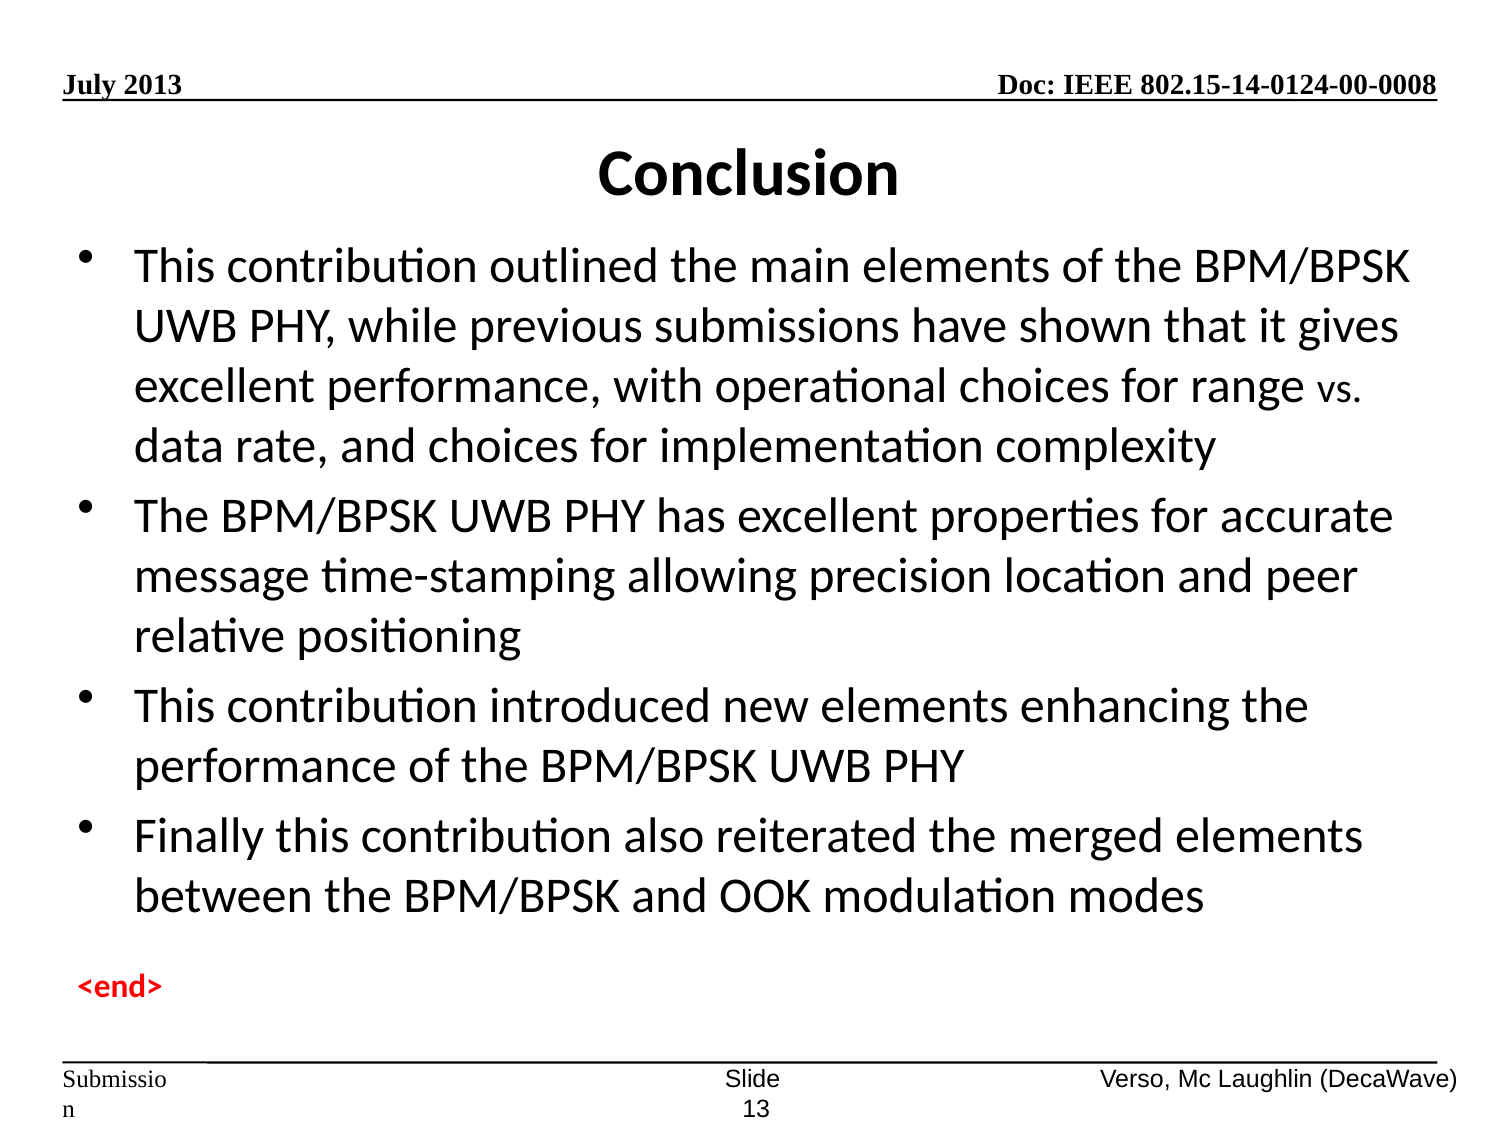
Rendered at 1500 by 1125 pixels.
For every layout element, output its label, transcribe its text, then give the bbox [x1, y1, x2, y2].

list This contribution outlined the main elements of the BPM/BPSK UWB PHY, while previous submissions have shown that it gives excellent performance, with operational choices for range vs. data rate, and choices for implementation complexity The BPM/BPSK UWB PHY has excellent properties for accurate message time-stamping allowing precision location and peer relative positioning This contribution introduced new elements enhancing the performance of the BPM/BPSK UWB PHY Finally this contribution also reiterated the merged elements between the BPM/BPSK and OOK modulation modes <end> [62, 224, 1438, 1026]
footer Verso, Mc Laughlin (DecaWave) [878, 1061, 1459, 1093]
title Conclusion [62, 112, 1438, 224]
slide_number Slide 13 [717, 1061, 795, 1093]
